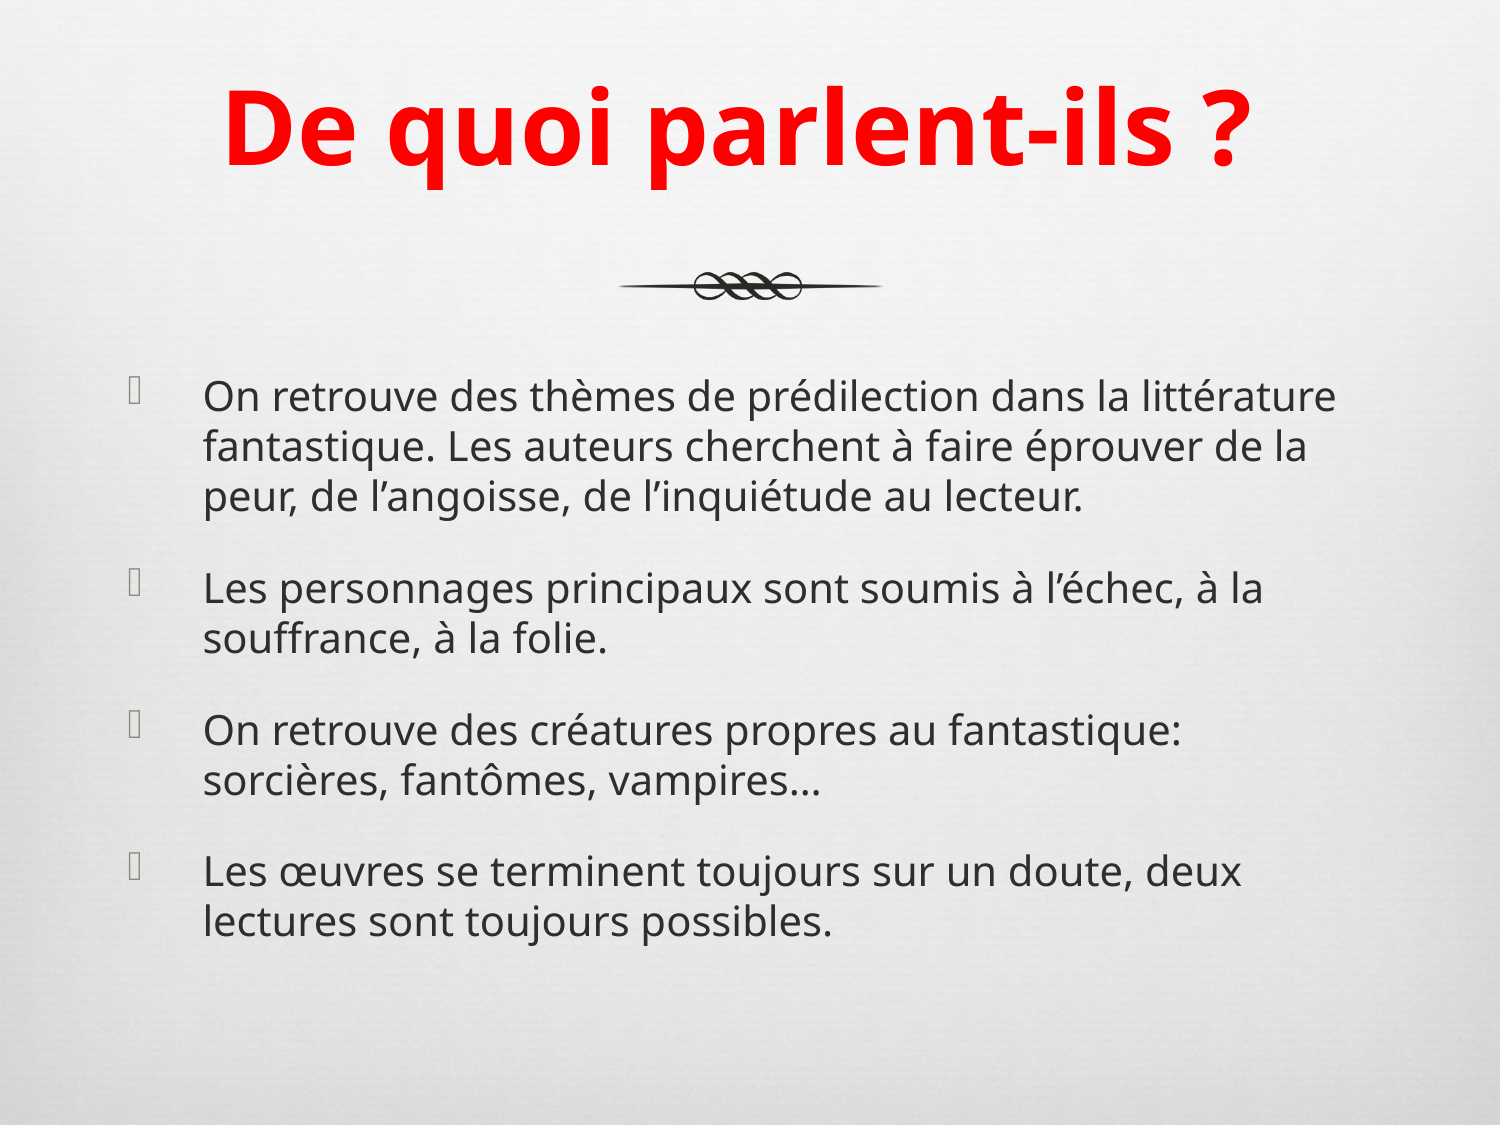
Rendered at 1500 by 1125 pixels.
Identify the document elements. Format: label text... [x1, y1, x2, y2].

list On retrouve des thèmes de prédilection dans la littérature fantastique. Les auteurs cherchent à faire éprouver de la peur, de l’angoisse, de l’inquiétude au lecteur. Les personnages principaux sont soumis à l’échec, à la souffrance, à la folie. On retrouve des créatures propres au fantastique: sorcières, fantômes, vampires… Les œuvres se terminent toujours sur un doute, deux lectures sont toujours possibles. [112, 362, 1388, 963]
title De quoi parlent-ils ? [112, 11, 1388, 236]
picture [615, 272, 885, 300]
